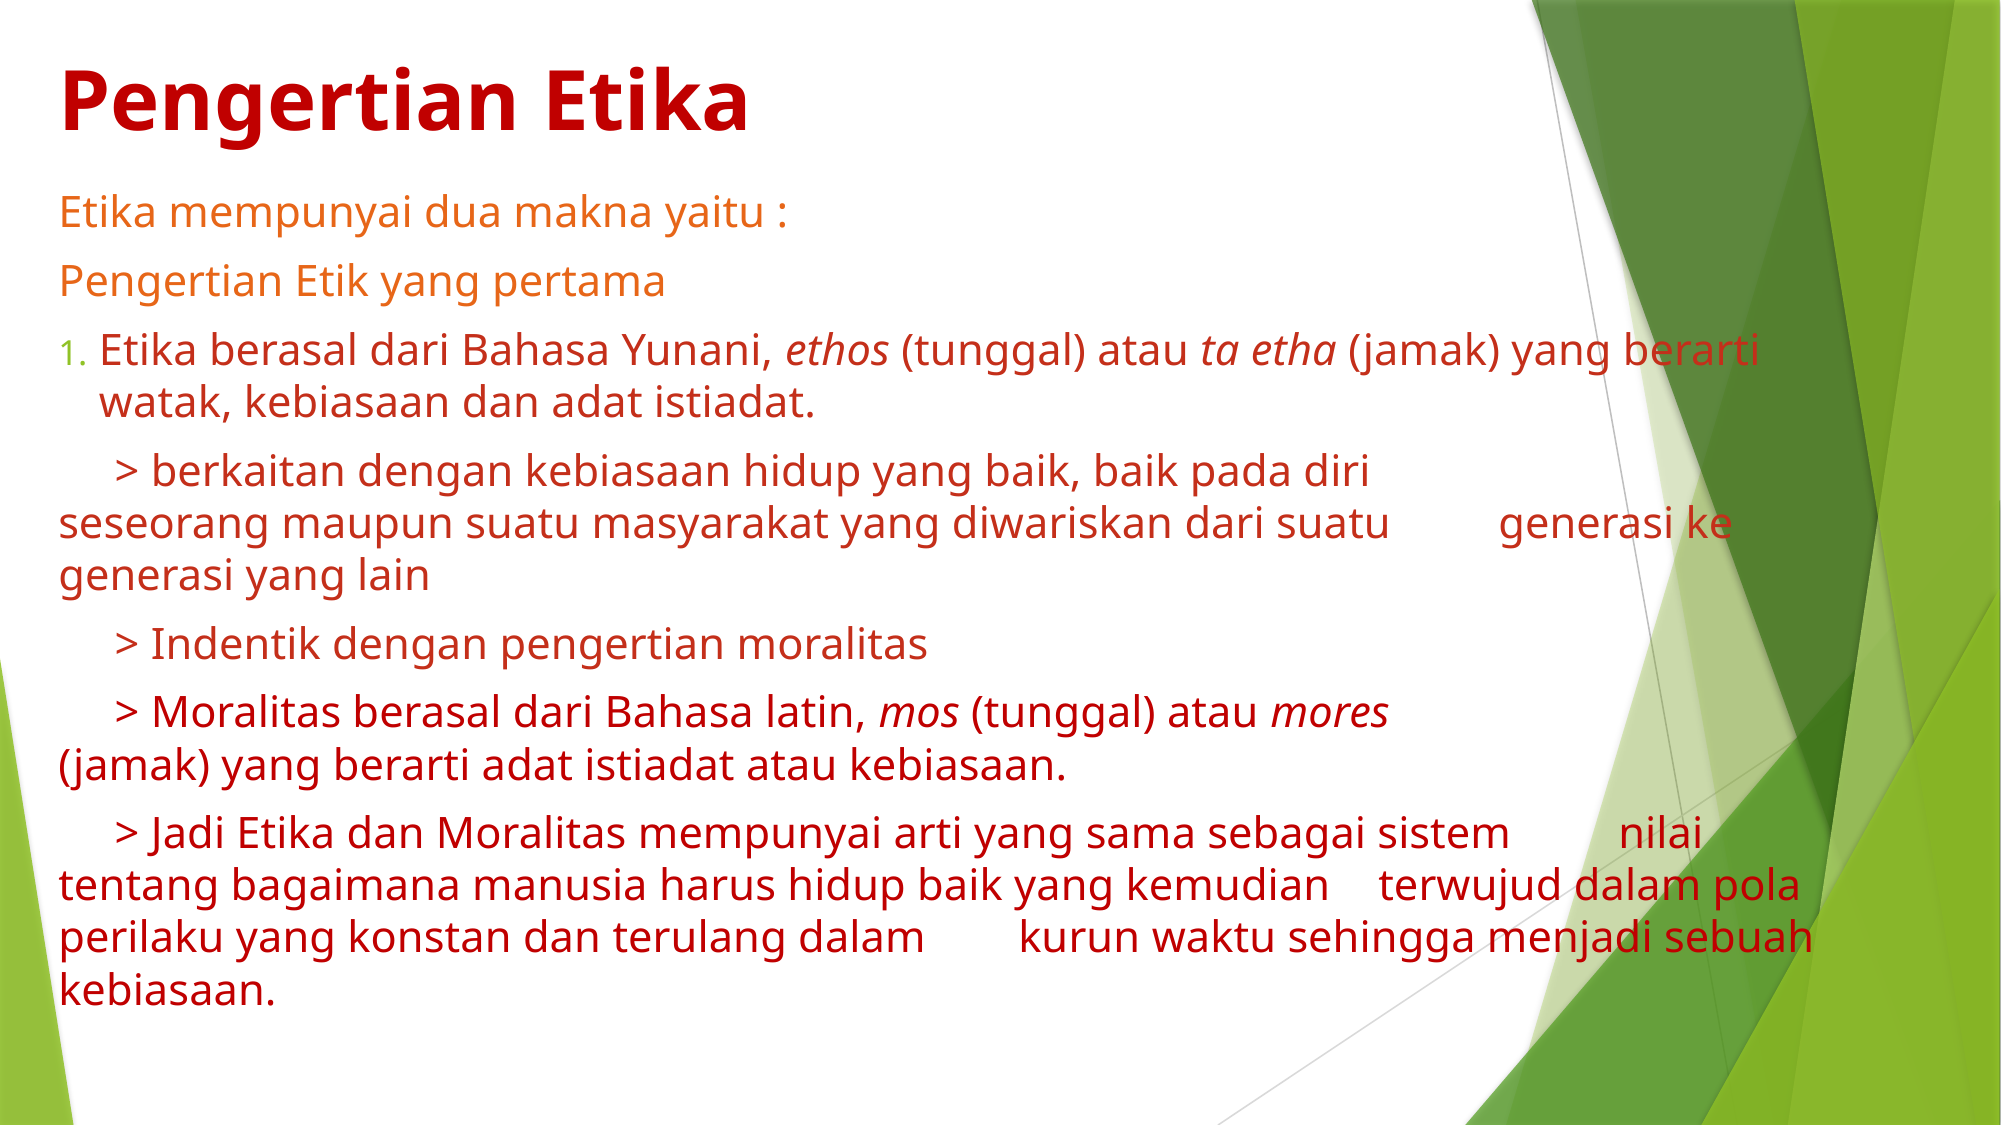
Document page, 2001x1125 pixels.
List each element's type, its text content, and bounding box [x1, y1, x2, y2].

list Etika mempunyai dua makna yaitu : Pengertian Etik yang pertama Etika berasal dari Bahasa Yunani, ethos (tunggal) atau ta etha (jamak) yang berarti watak, kebiasaan dan adat istiadat. > berkaitan dengan kebiasaan hidup yang baik, baik pada diri seseorang maupun suatu masyarakat yang diwariskan dari suatu generasi ke generasi yang lain > Indentik dengan pengertian moralitas > Moralitas berasal dari Bahasa latin, mos (tunggal) atau mores (jamak) yang berarti adat istiadat atau kebiasaan. > Jadi Etika dan Moralitas mempunyai arti yang sama sebagai sistem nilai tentang bagaimana manusia harus hidup baik yang kemudian terwujud dalam pola perilaku yang konstan dan terulang dalam kurun waktu sehingga menjadi sebuah kebiasaan. [43, 177, 1835, 1099]
title Pengertian Etika [43, 39, 1522, 161]
